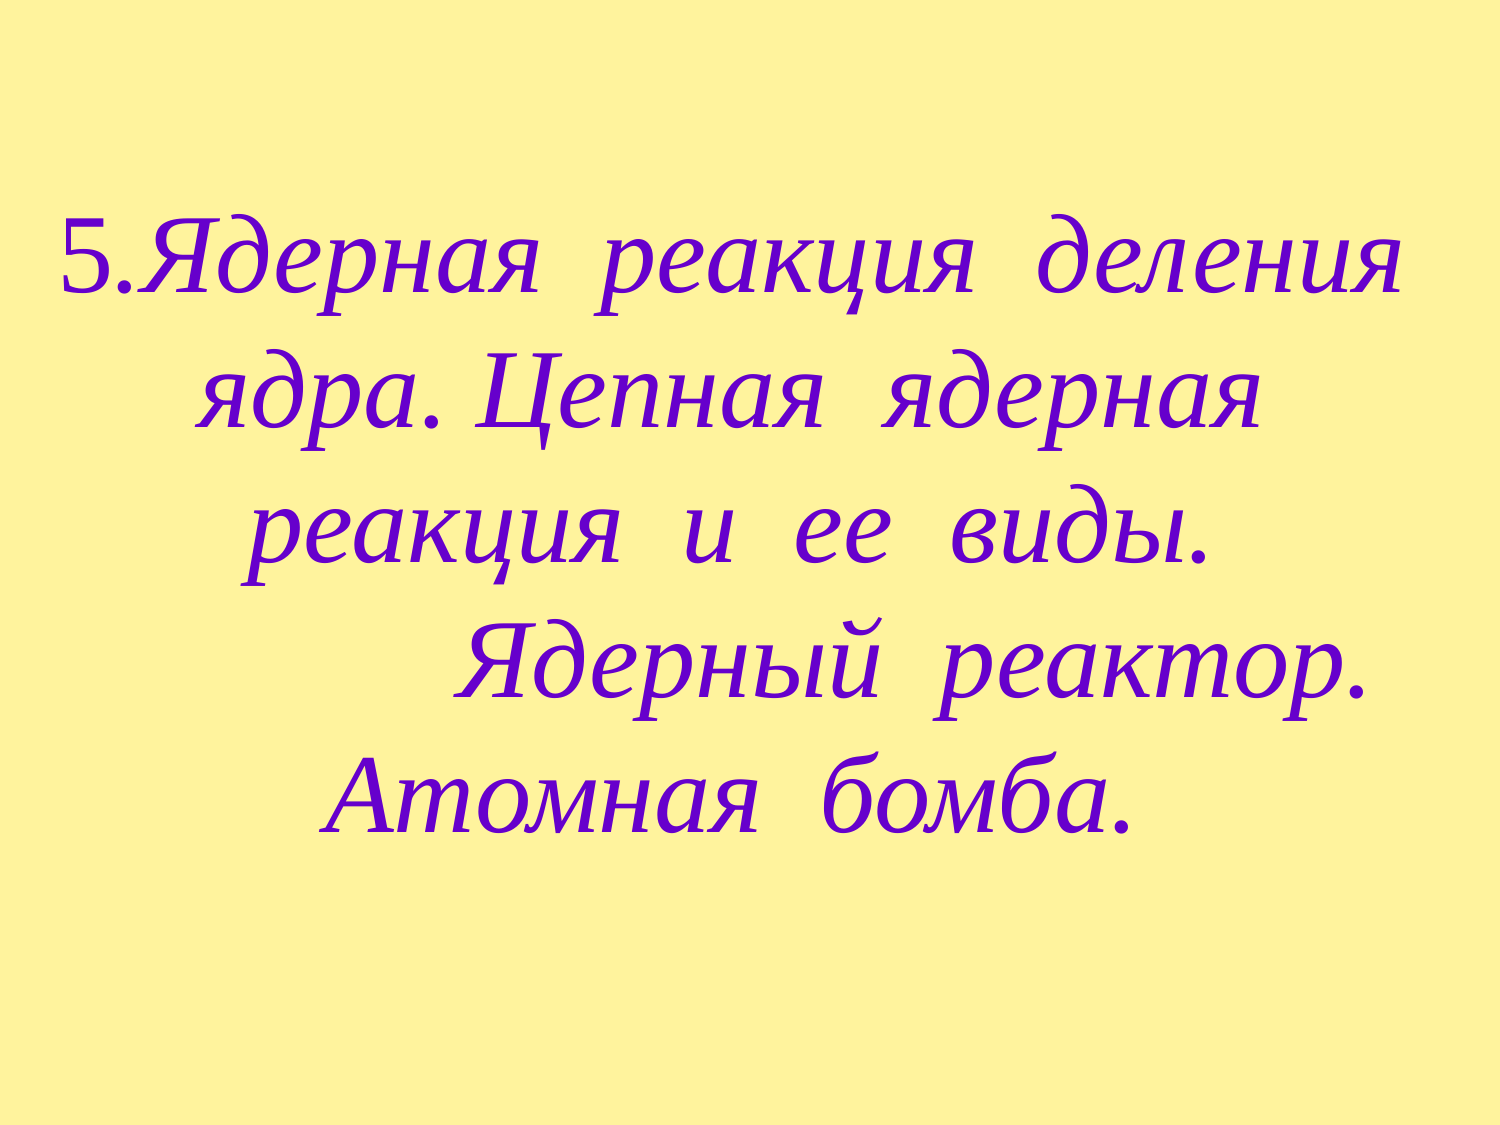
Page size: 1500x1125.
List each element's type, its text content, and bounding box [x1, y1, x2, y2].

text_box 5.Ядерная реакция деления ядра. Цепная ядерная реакция и ее виды. Ядерный реактор. Атомная бомба. [29, 172, 1436, 863]
